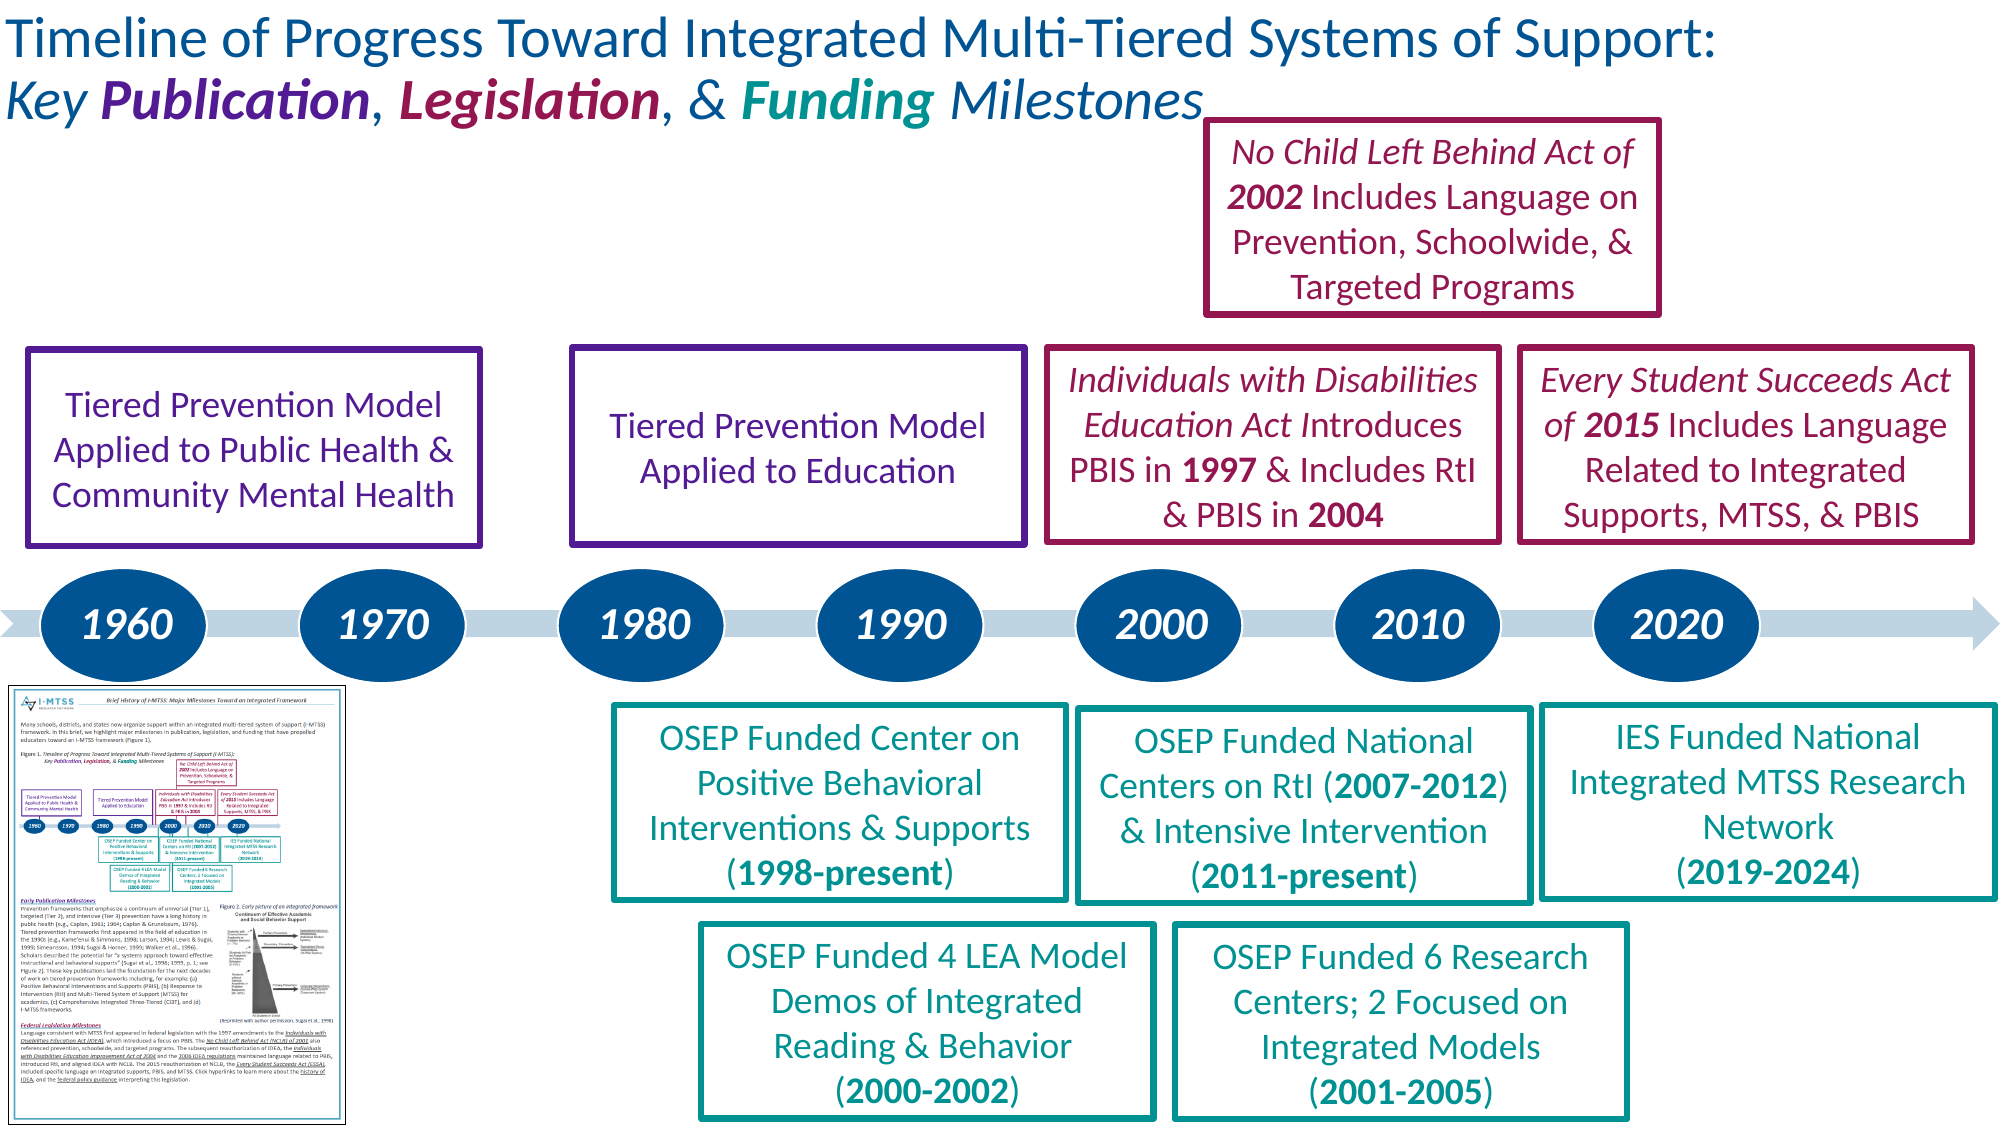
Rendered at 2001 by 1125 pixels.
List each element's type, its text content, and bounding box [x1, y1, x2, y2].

text_box Individuals with Disabilities Education Act Introduces PBIS in 1997 & Includes RtI & PBIS in 2004 [1046, 347, 1500, 543]
text_box Tiered Prevention Model Applied to Education [571, 347, 1025, 545]
text_box Tiered Prevention Model Applied to Public Health & Community Mental Health [27, 349, 481, 547]
text_box Every Student Succeeds Act of 2015 Includes Language Related to Integrated Supports, MTSS, & PBIS [1519, 347, 1973, 543]
text_box OSEP Funded Center on Positive Behavioral Interventions & Supports (1998-present) [613, 705, 1067, 901]
text_box OSEP Funded 4 LEA Model Demos of Integrated Reading & Behavior (2000-2002) [701, 923, 1154, 1119]
text_box OSEP Funded 6 Research Centers; 2 Focused on Integrated Models (2001-2005) [1174, 924, 1628, 1120]
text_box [0, 568, 2000, 684]
text_box OSEP Funded National Centers on RtI (2007-2012) & Intensive Intervention (2011-present) [1077, 708, 1531, 904]
text_box IES Funded National Integrated MTSS Research Network (2019-2024) [1542, 704, 1995, 900]
text_box No Child Left Behind Act of 2002 Includes Language on Prevention, Schoolwide, & Targeted Programs [1206, 119, 1660, 315]
title Timeline of Progress Toward Integrated Multi-Tiered Systems of Support: Key Publication, Legislation, & Funding Milestones [0, 0, 1990, 164]
picture [8, 685, 346, 1125]
